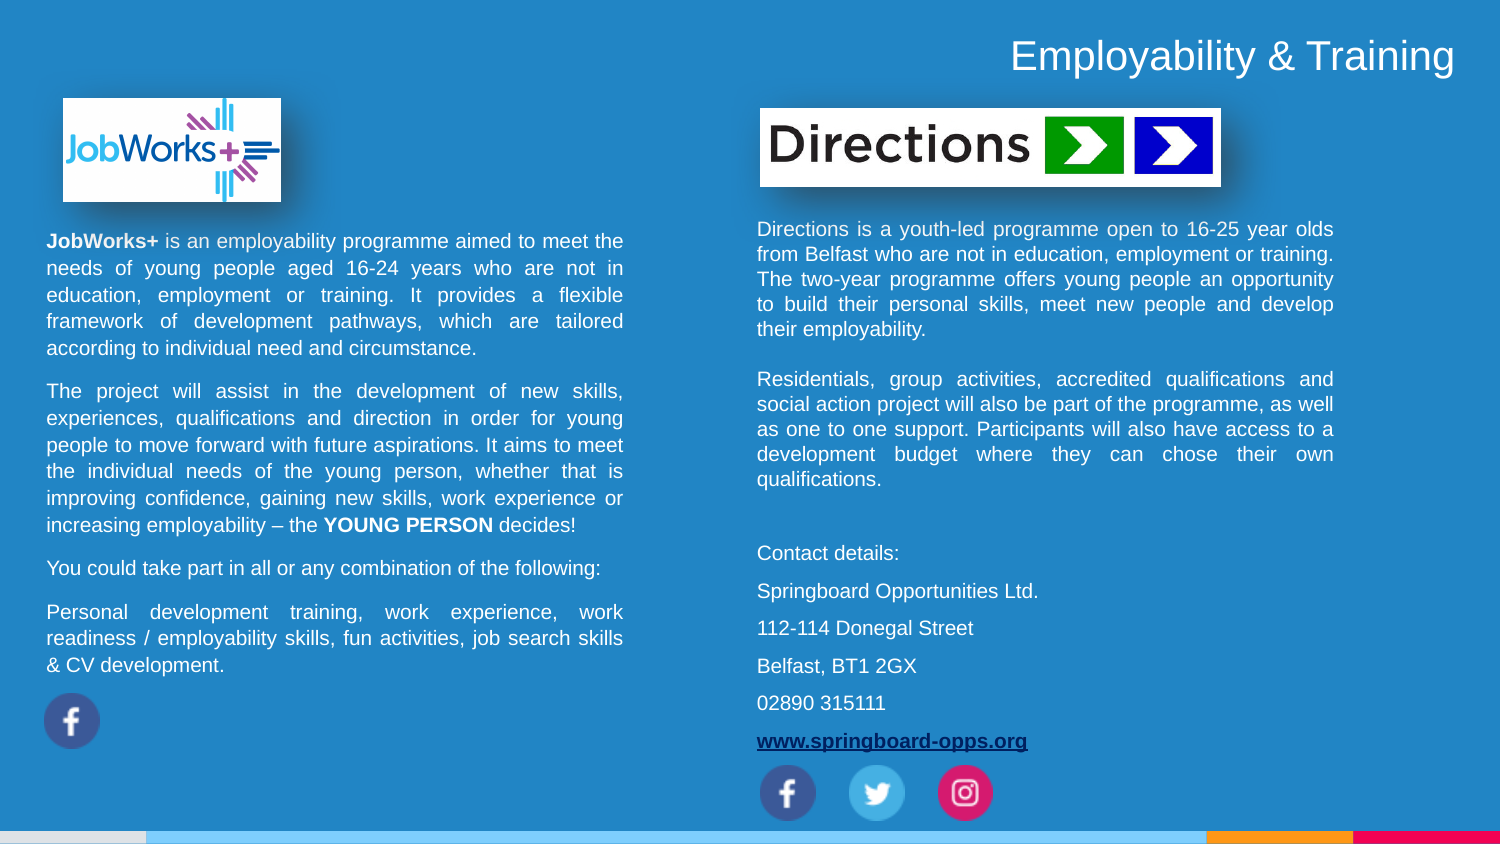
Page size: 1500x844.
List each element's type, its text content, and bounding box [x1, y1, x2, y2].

picture [937, 765, 994, 821]
text_box JobWorks+ is an employability programme aimed to meet the needs of young people aged 16-24 years who are not in education, employment or training. It provides a flexible framework of development pathways, which are tailored according to individual need and circumstance. The project will assist in the development of new skills, experiences, qualifications and direction in order for young people to move forward with future aspirations. It aims to meet the individual needs of the young person, whether that is improving confidence, gaining new skills, work experience or increasing employability – the YOUNG PERSON decides! You could take part in all or any combination of the following: Personal development training, work experience, work readiness / employability skills, fun activities, job search skills & CV development. [31, 218, 639, 728]
text_box Directions is a youth-led programme open to 16-25 year olds from Belfast who are not in education, employment or training. The two-year programme offers young people an opportunity to build their personal skills, meet new people and develop their employability. Residentials, group activities, accredited qualifications and social action project will also be part of the programme, as well as one to one support. Participants will also have access to a development budget where they can chose their own qualifications. Contact details: Springboard Opportunities Ltd. 112-114 Donegal Street Belfast, BT1 2GX 02890 315111 www.springboard-opps.org [742, 207, 1349, 835]
picture [760, 765, 816, 821]
picture [63, 98, 281, 202]
text_box Employability & Training [81, 21, 1471, 87]
picture [849, 765, 905, 821]
picture [44, 693, 100, 749]
picture [760, 108, 1221, 188]
